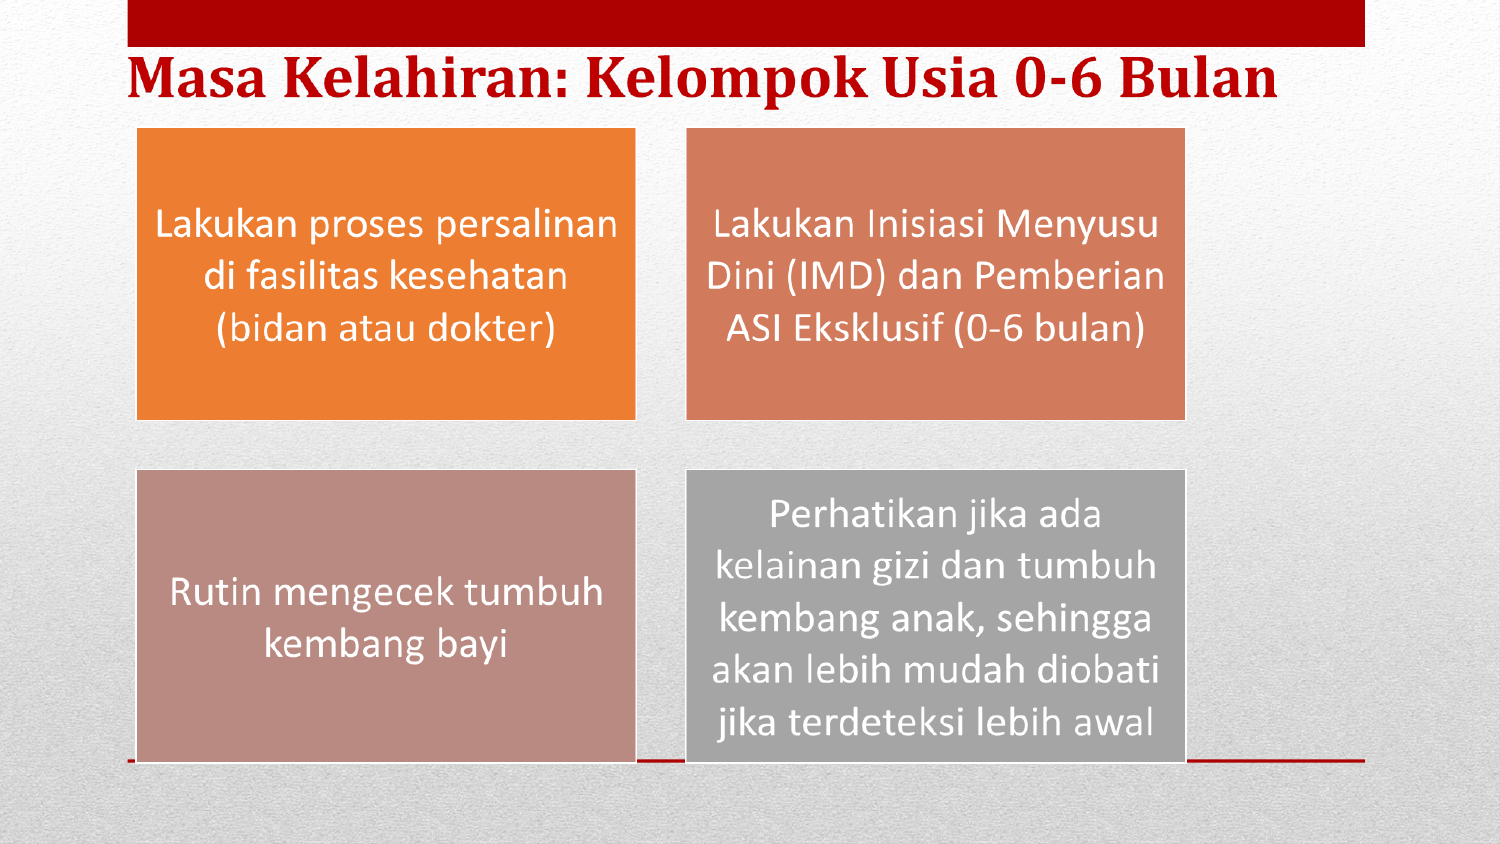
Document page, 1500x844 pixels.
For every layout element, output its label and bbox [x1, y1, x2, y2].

list [75, 19, 1315, 125]
picture [0, 125, 1448, 774]
